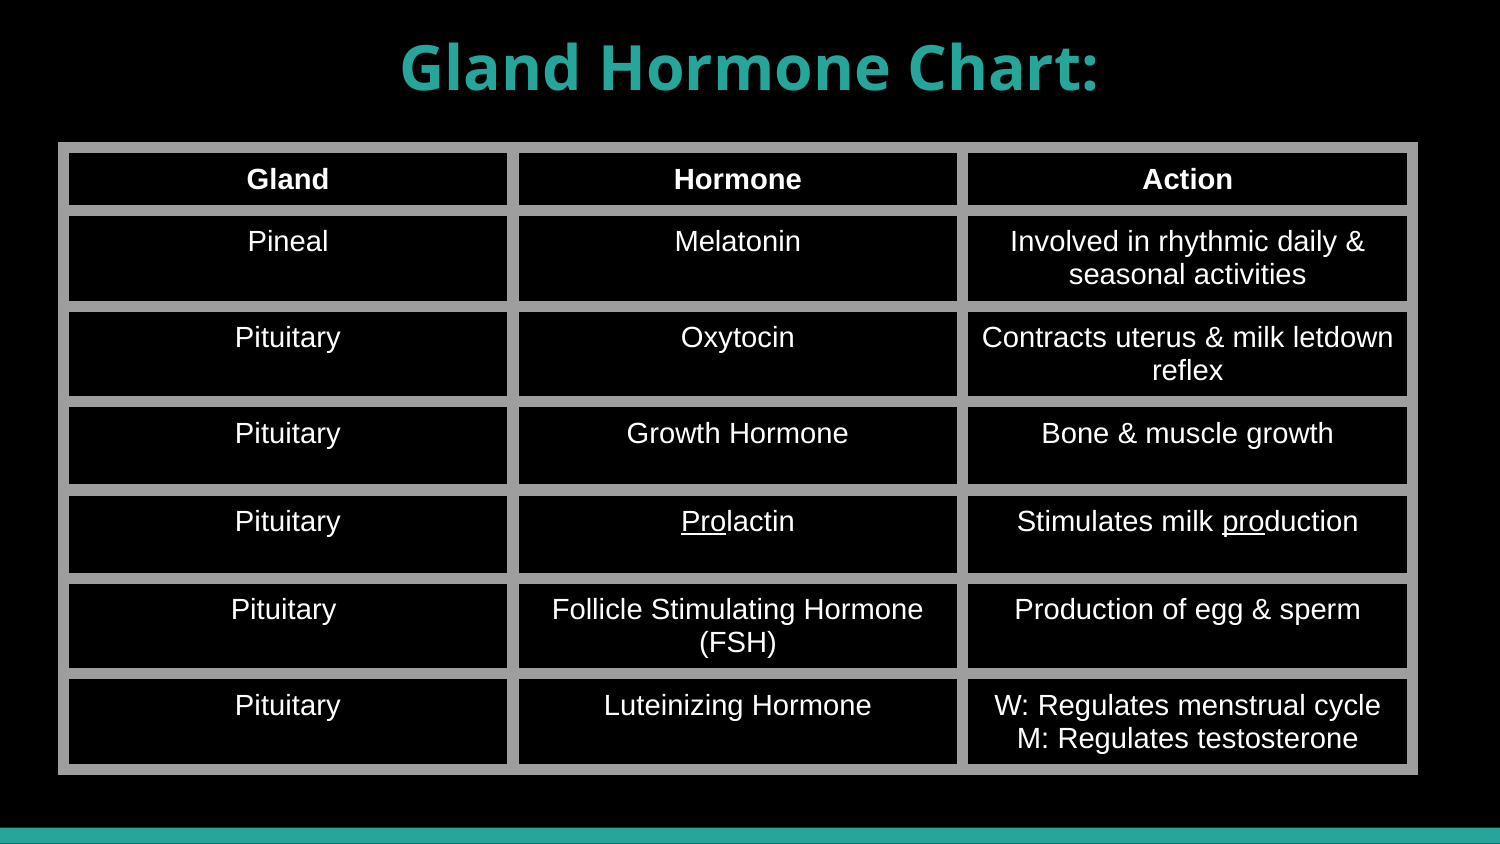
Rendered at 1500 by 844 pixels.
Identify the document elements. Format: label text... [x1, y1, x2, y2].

table_header Gland [69, 153, 507, 205]
table_cell Pineal [69, 216, 507, 301]
table_header Hormone [519, 153, 957, 205]
table_header Action [968, 153, 1407, 205]
table_cell W: Regulates menstrual cycle M: Regulates testosterone [968, 679, 1407, 764]
table_cell Luteinizing Hormone [519, 679, 957, 764]
table_cell Follicle Stimulating Hormone (FSH) [519, 584, 957, 668]
table_cell Pituitary [69, 496, 507, 573]
table_cell Pituitary [69, 312, 507, 396]
title Gland Hormone Chart: [10, 12, 1490, 182]
table_cell Pituitary [69, 407, 507, 484]
table_cell Oxytocin [519, 312, 957, 396]
table_cell Prolactin [519, 496, 957, 573]
table_cell Stimulates milk production [968, 496, 1407, 573]
table_cell Growth Hormone [519, 407, 957, 484]
table_cell Pituitary [69, 679, 507, 764]
table_cell Melatonin [519, 216, 957, 301]
table_cell Production of egg & sperm [968, 584, 1407, 668]
table_cell Bone & muscle growth [968, 407, 1407, 484]
table_cell Involved in rhythmic daily & seasonal activities [968, 216, 1407, 301]
table_cell Contracts uterus & milk letdown reflex [968, 312, 1407, 396]
table_cell Pituitary [69, 584, 507, 668]
